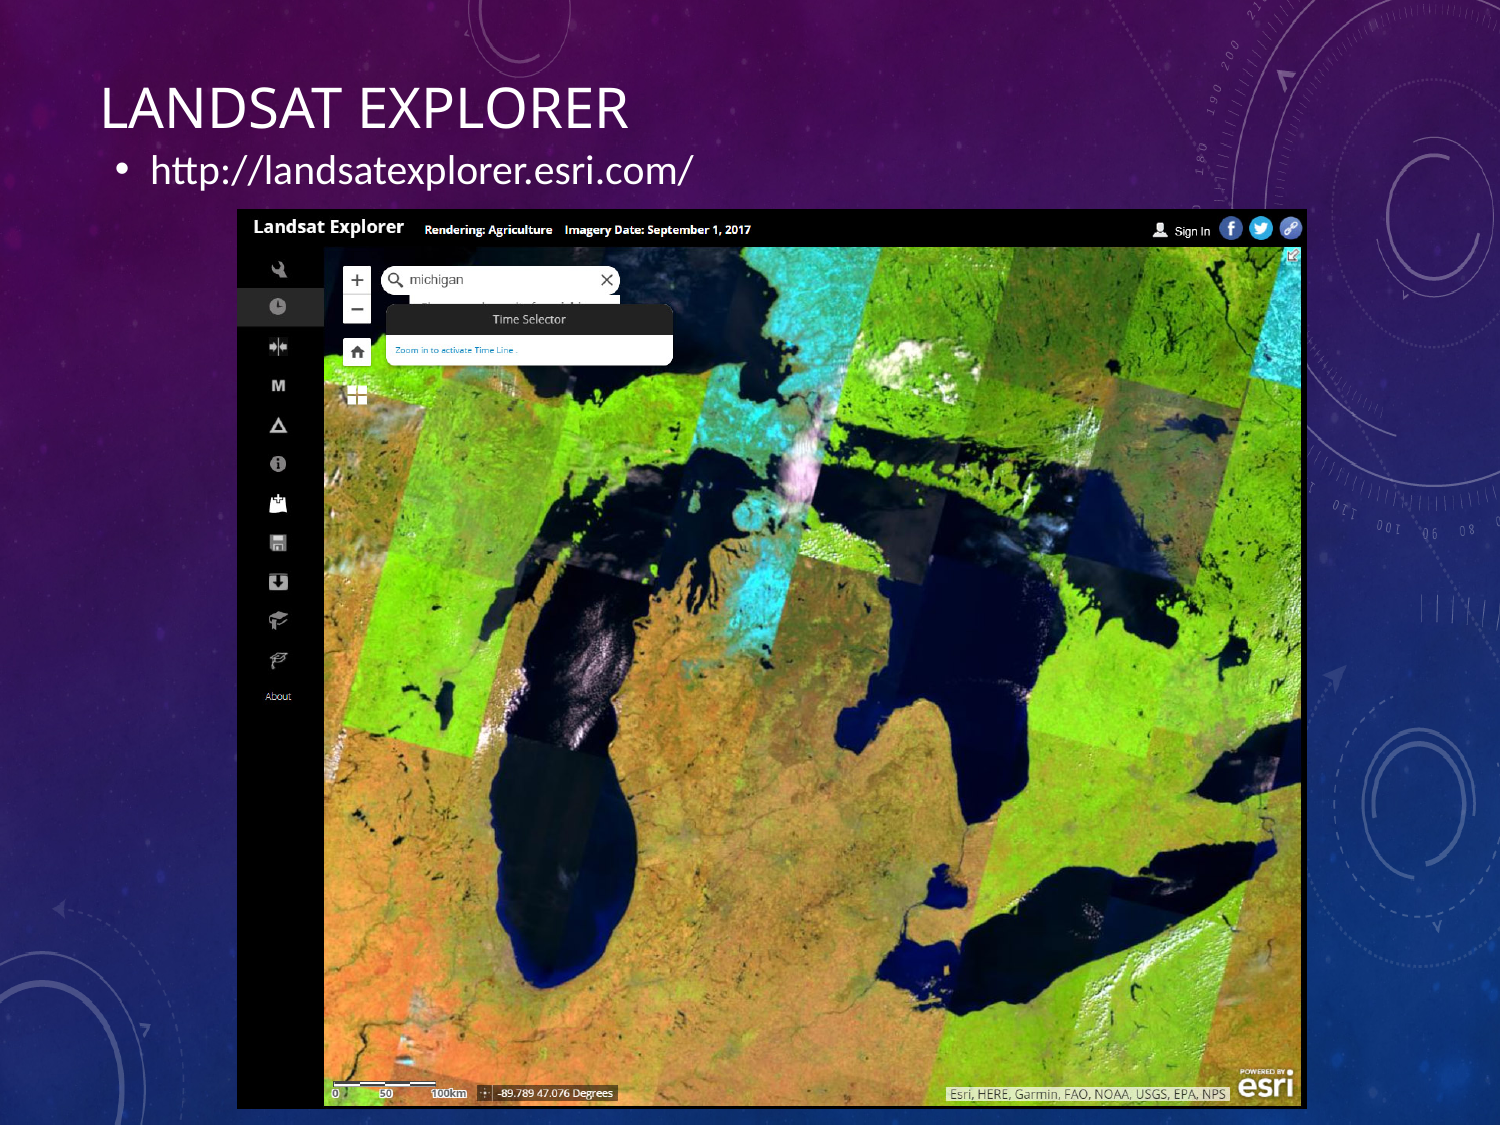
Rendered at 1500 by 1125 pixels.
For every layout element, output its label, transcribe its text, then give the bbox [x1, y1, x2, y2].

title LANDSAT Explorer [84, 50, 1331, 163]
list http://landsatexplorer.esri.com/ [99, 125, 1347, 212]
picture [0, 0, 1500, 1125]
